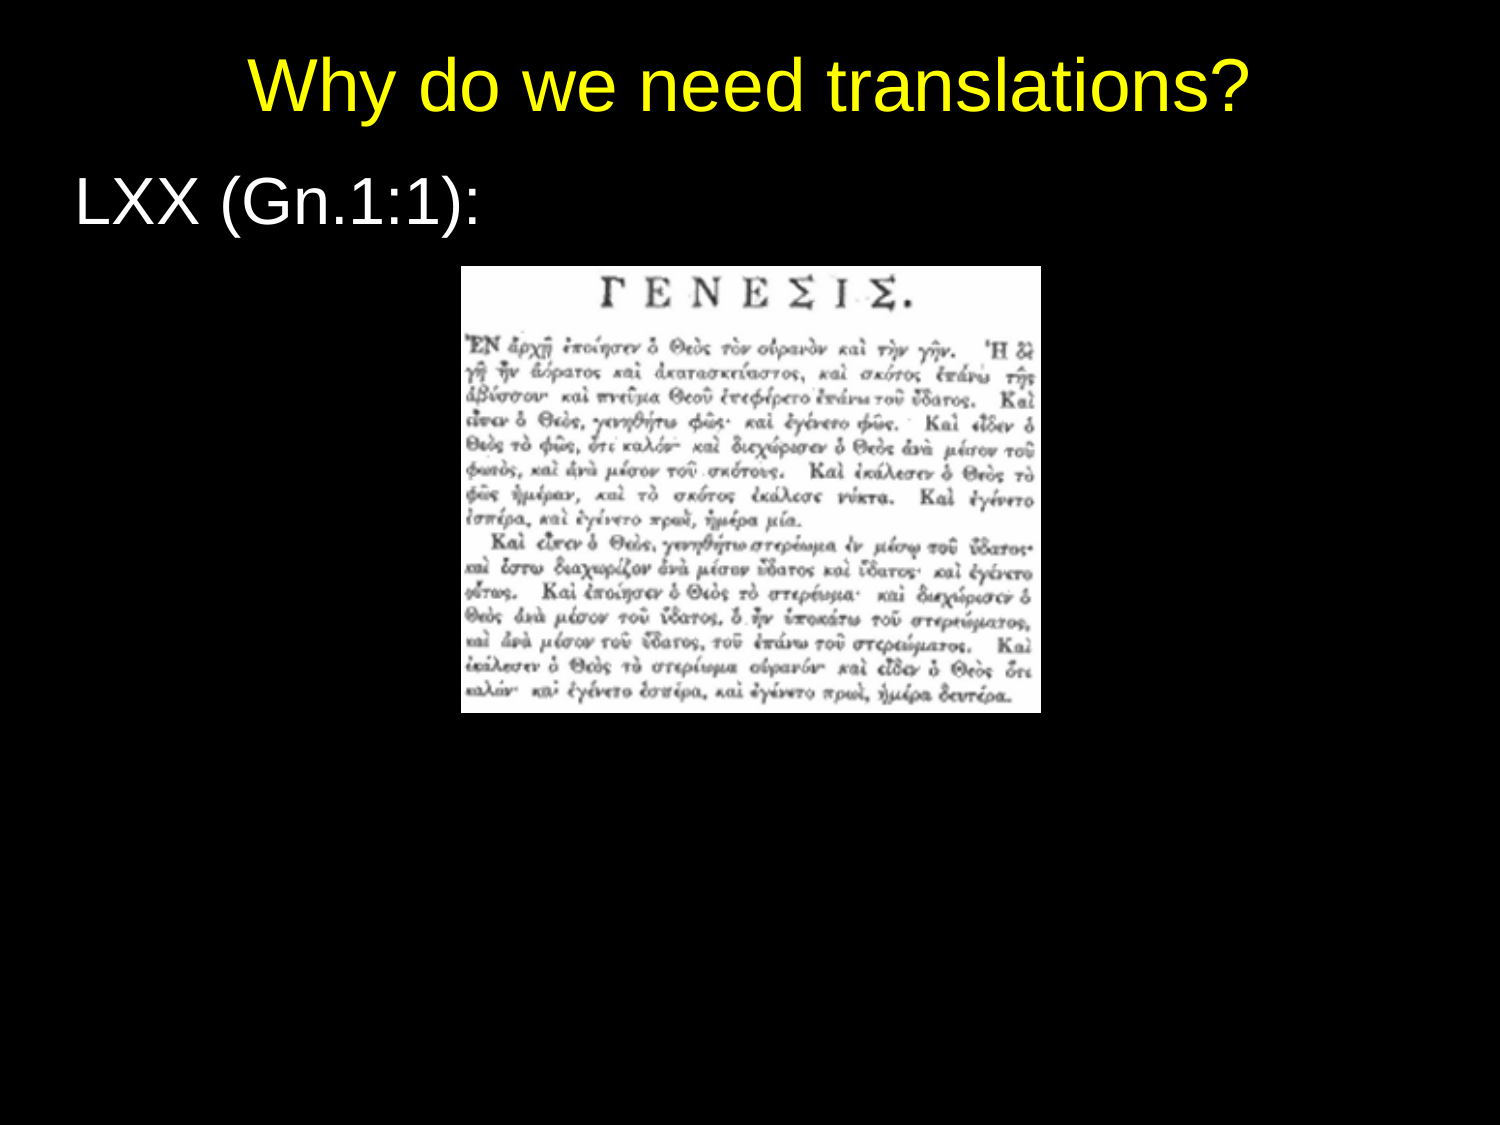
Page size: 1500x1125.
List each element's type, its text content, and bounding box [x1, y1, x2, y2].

title Why do we need translations? [75, 12, 1425, 149]
list LXX (Gn.1:1): [59, 149, 1441, 1063]
picture [461, 266, 1041, 713]
